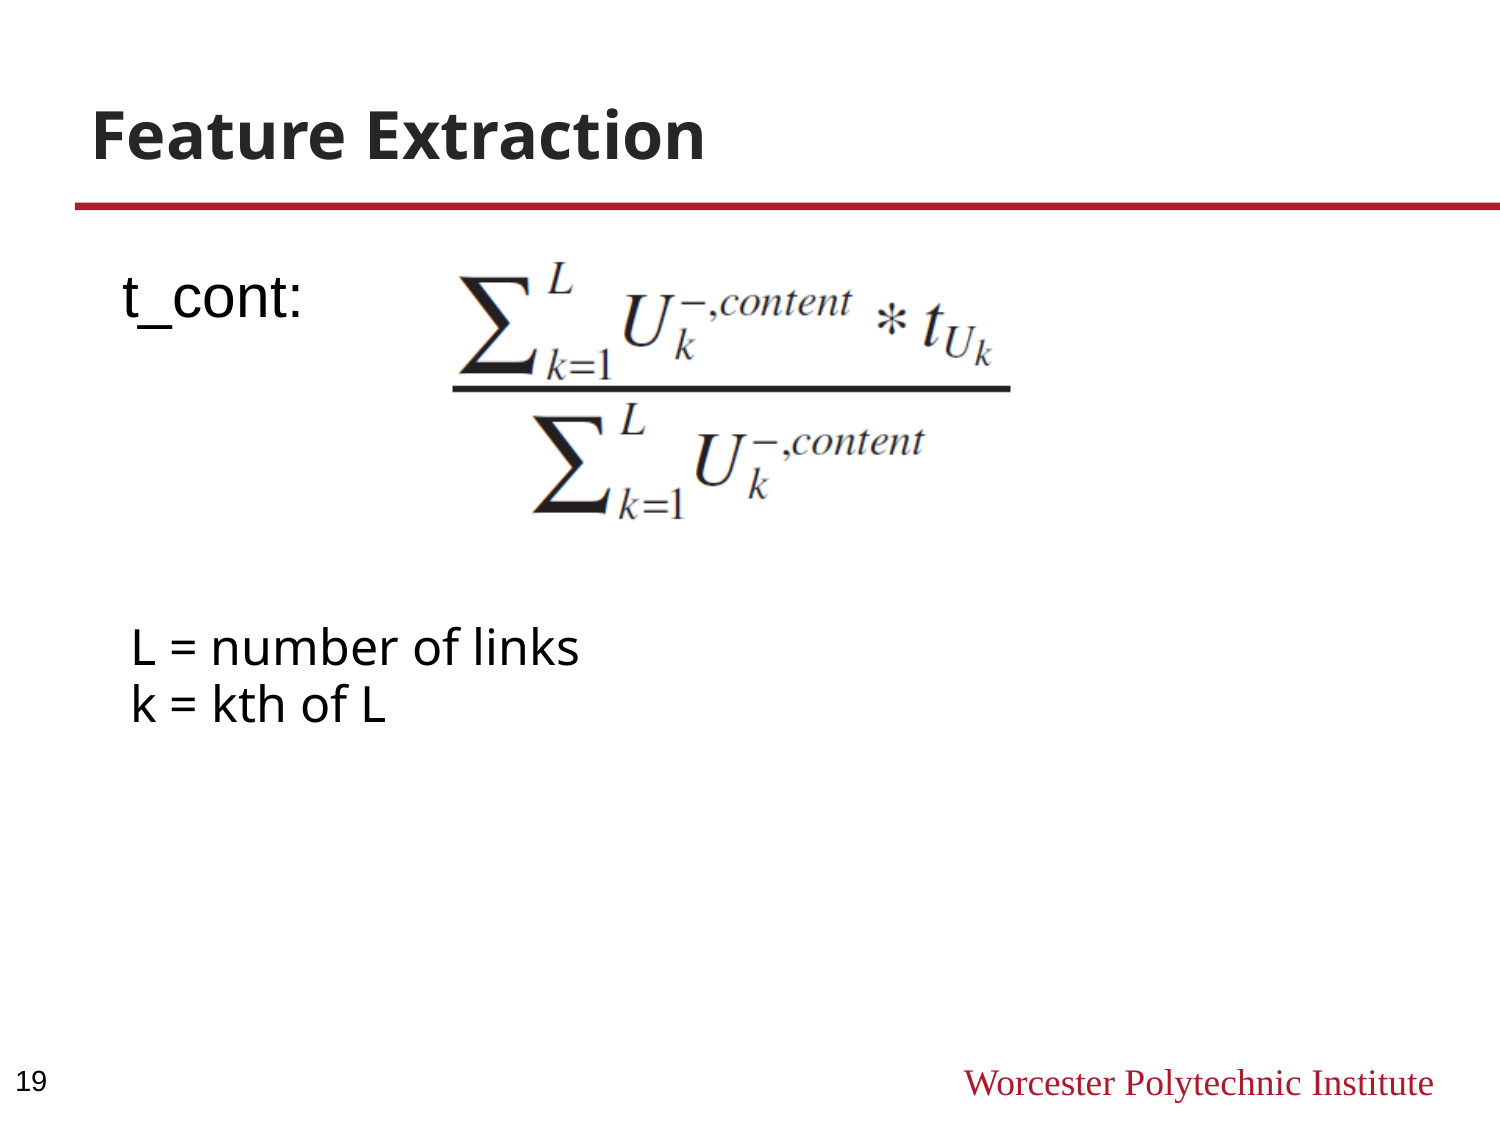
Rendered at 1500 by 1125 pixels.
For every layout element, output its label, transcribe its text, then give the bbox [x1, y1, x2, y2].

picture [444, 253, 1018, 539]
title Feature Extraction [75, 56, 1425, 188]
slide_number 19 [0, 1047, 75, 1113]
list t_cont: L = number of links k = kth of L [90, 242, 1441, 1005]
